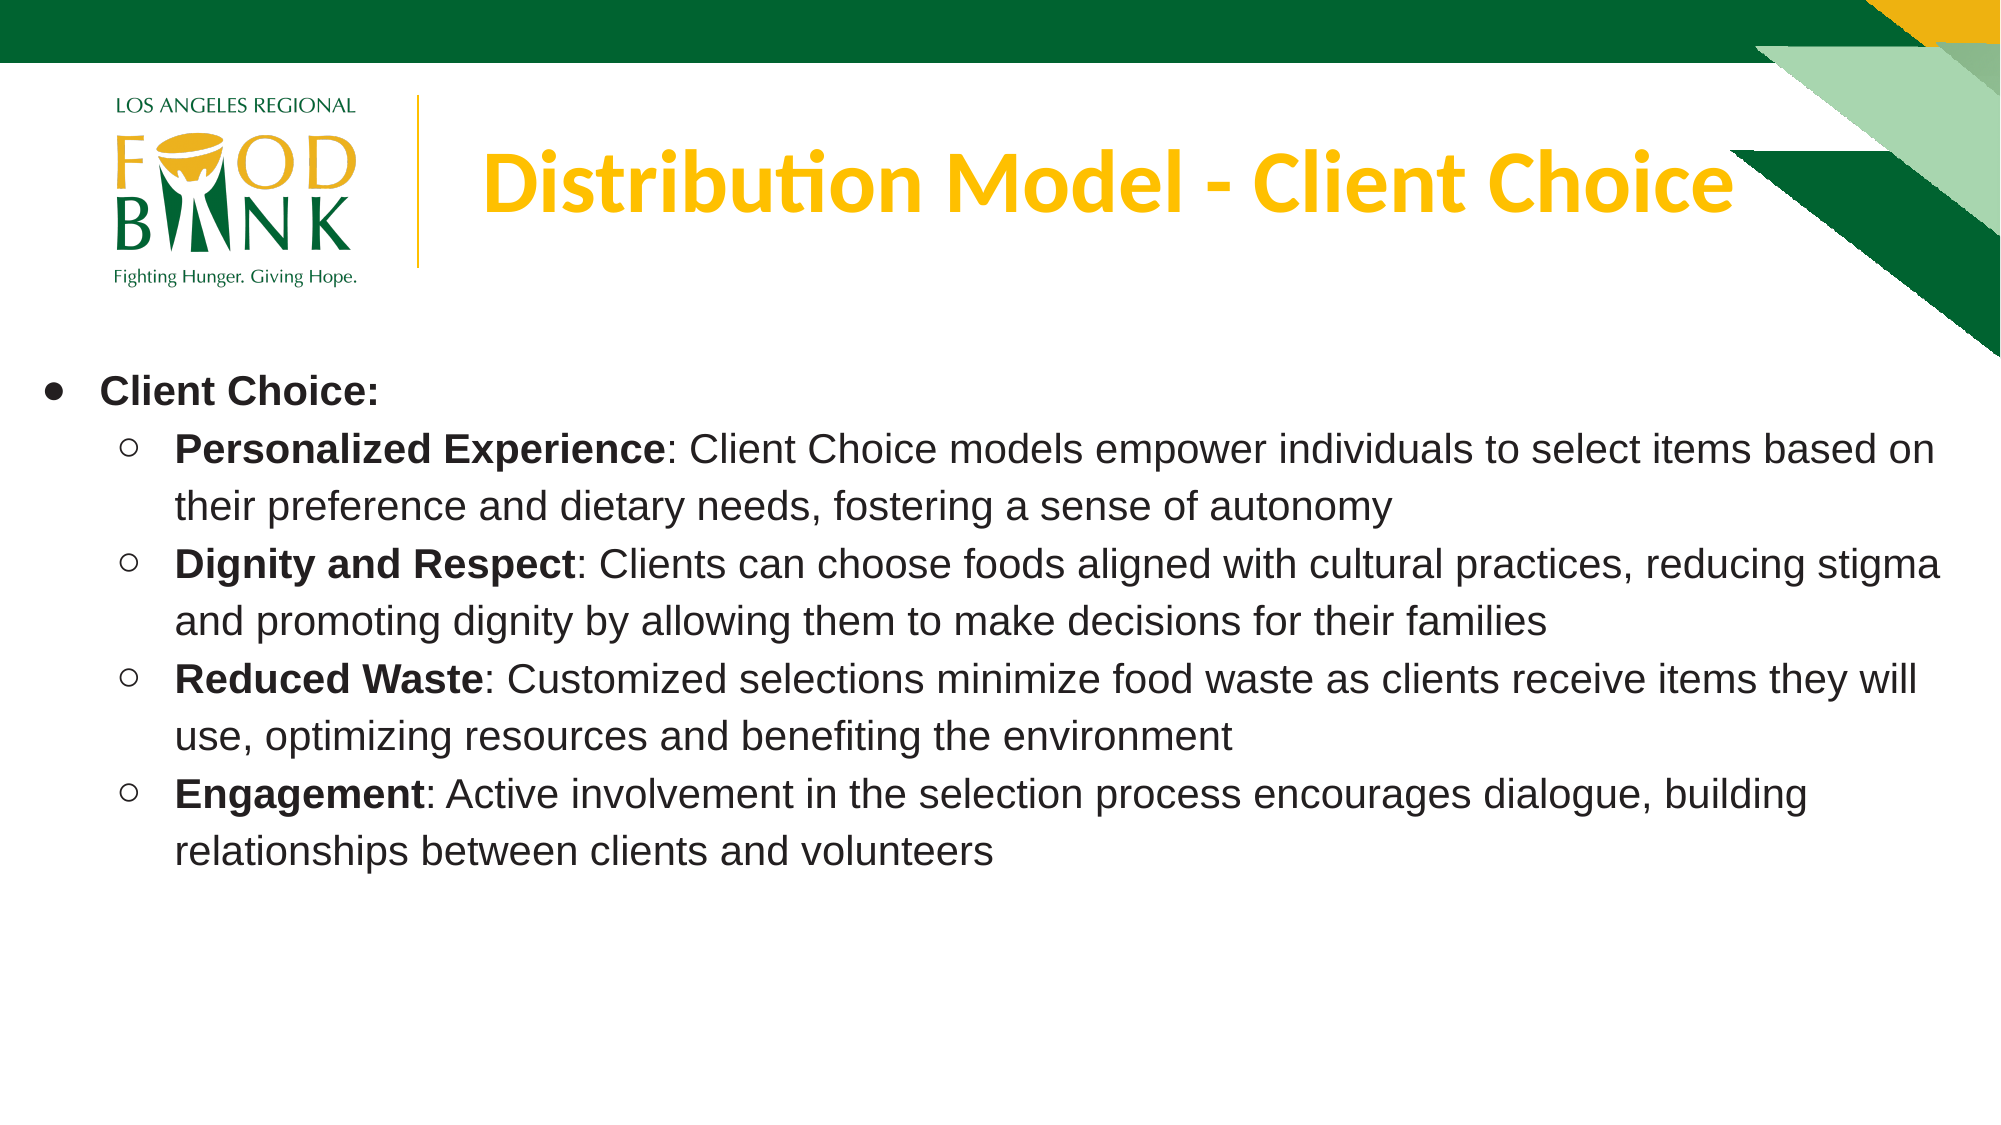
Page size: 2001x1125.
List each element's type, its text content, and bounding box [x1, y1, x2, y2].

text_box Client Choice: Personalized Experience: Client Choice models empower individuals to select items based on their preference and dietary needs, fostering a sense of autonomy Dignity and Respect: Clients can choose foods aligned with cultural practices, reducing stigma and promoting dignity by allowing them to make decisions for their families Reduced Waste: Customized selections minimize food waste as clients receive items they will use, optimizing resources and benefiting the environment Engagement: Active involvement in the selection process encourages dialogue, building relationships between clients and volunteers [9, 341, 1991, 890]
list Distribution Model - Client Choice [467, 128, 1758, 235]
picture [0, 0, 2001, 369]
